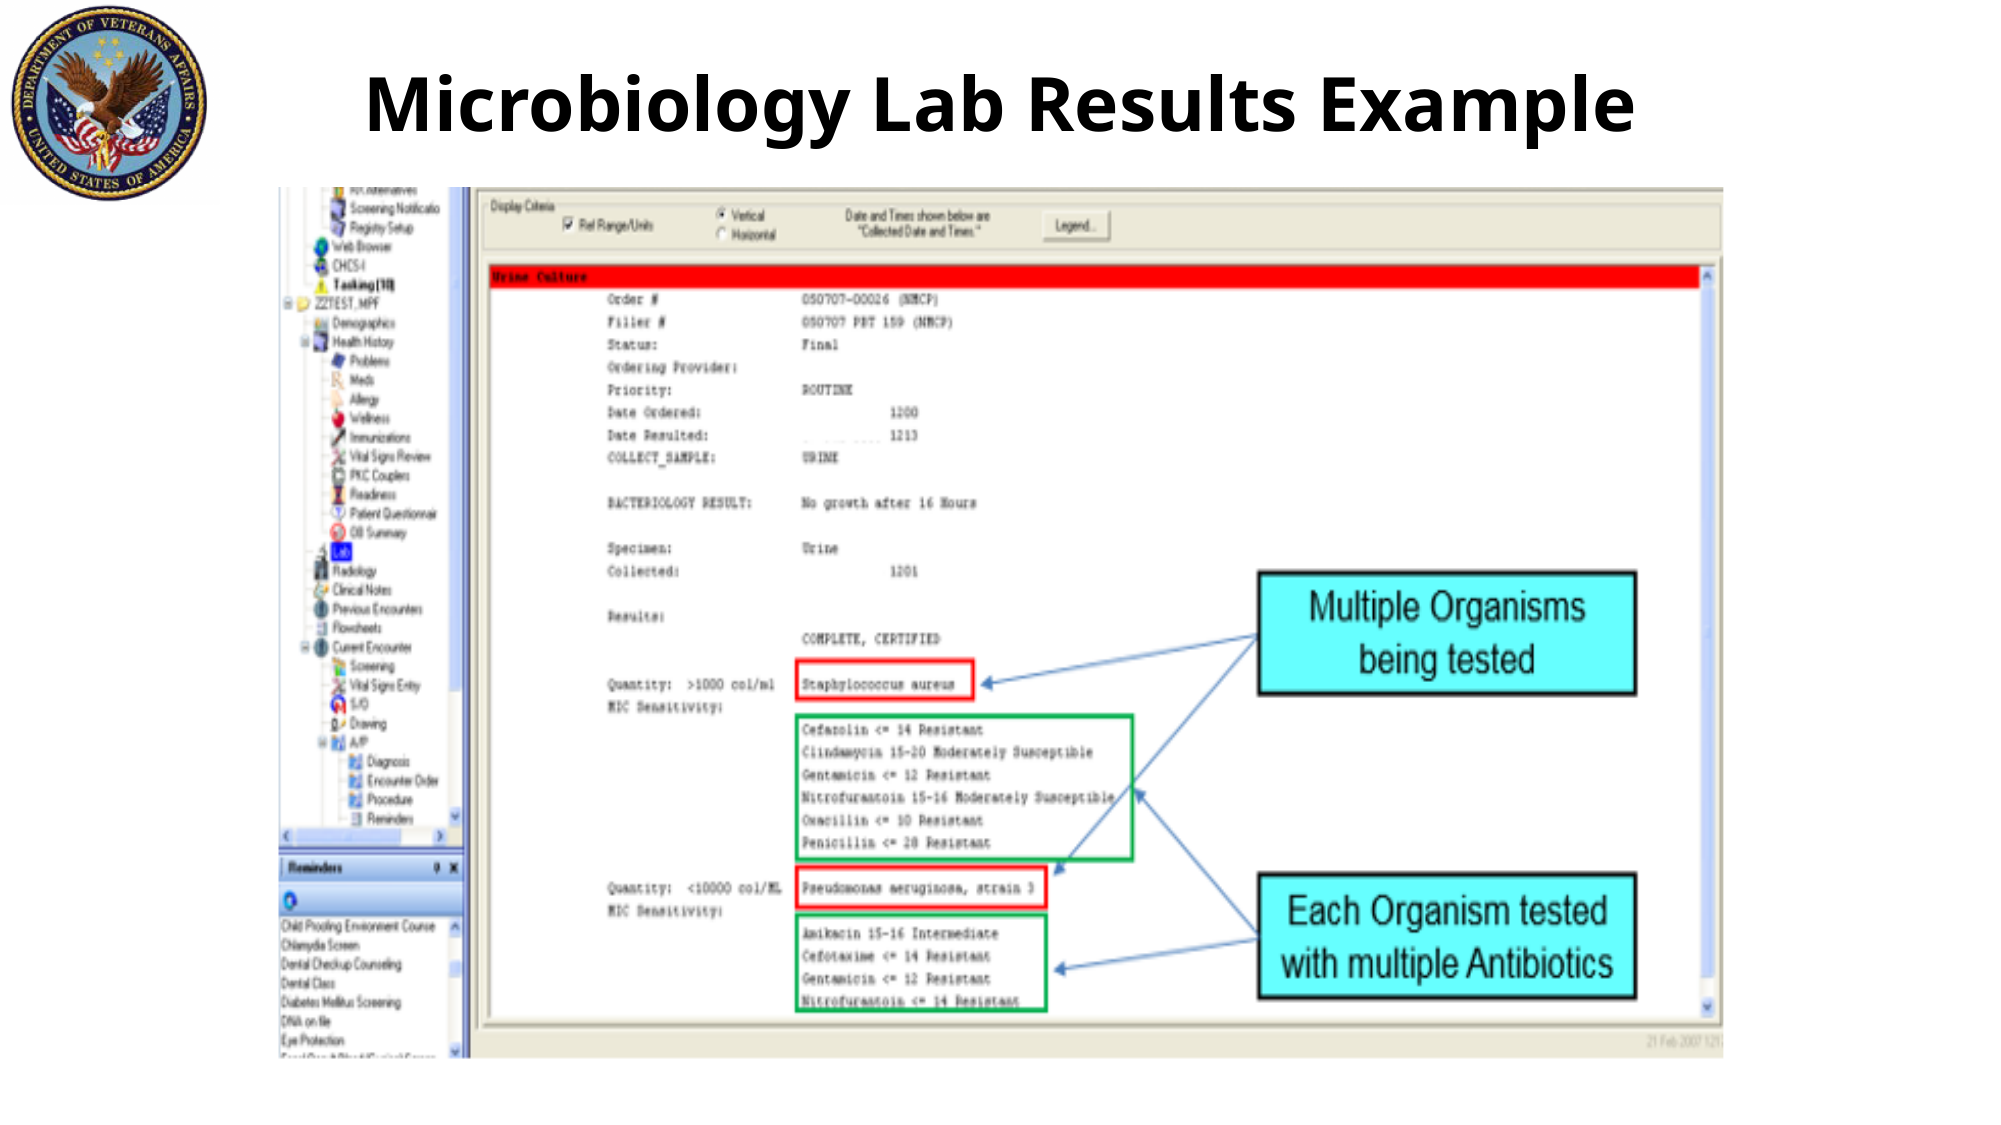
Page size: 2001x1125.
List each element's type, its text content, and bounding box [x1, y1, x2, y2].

text_box Microbiology Lab Results Example [348, 0, 2000, 218]
picture [274, 187, 1724, 1075]
picture [0, 0, 220, 205]
